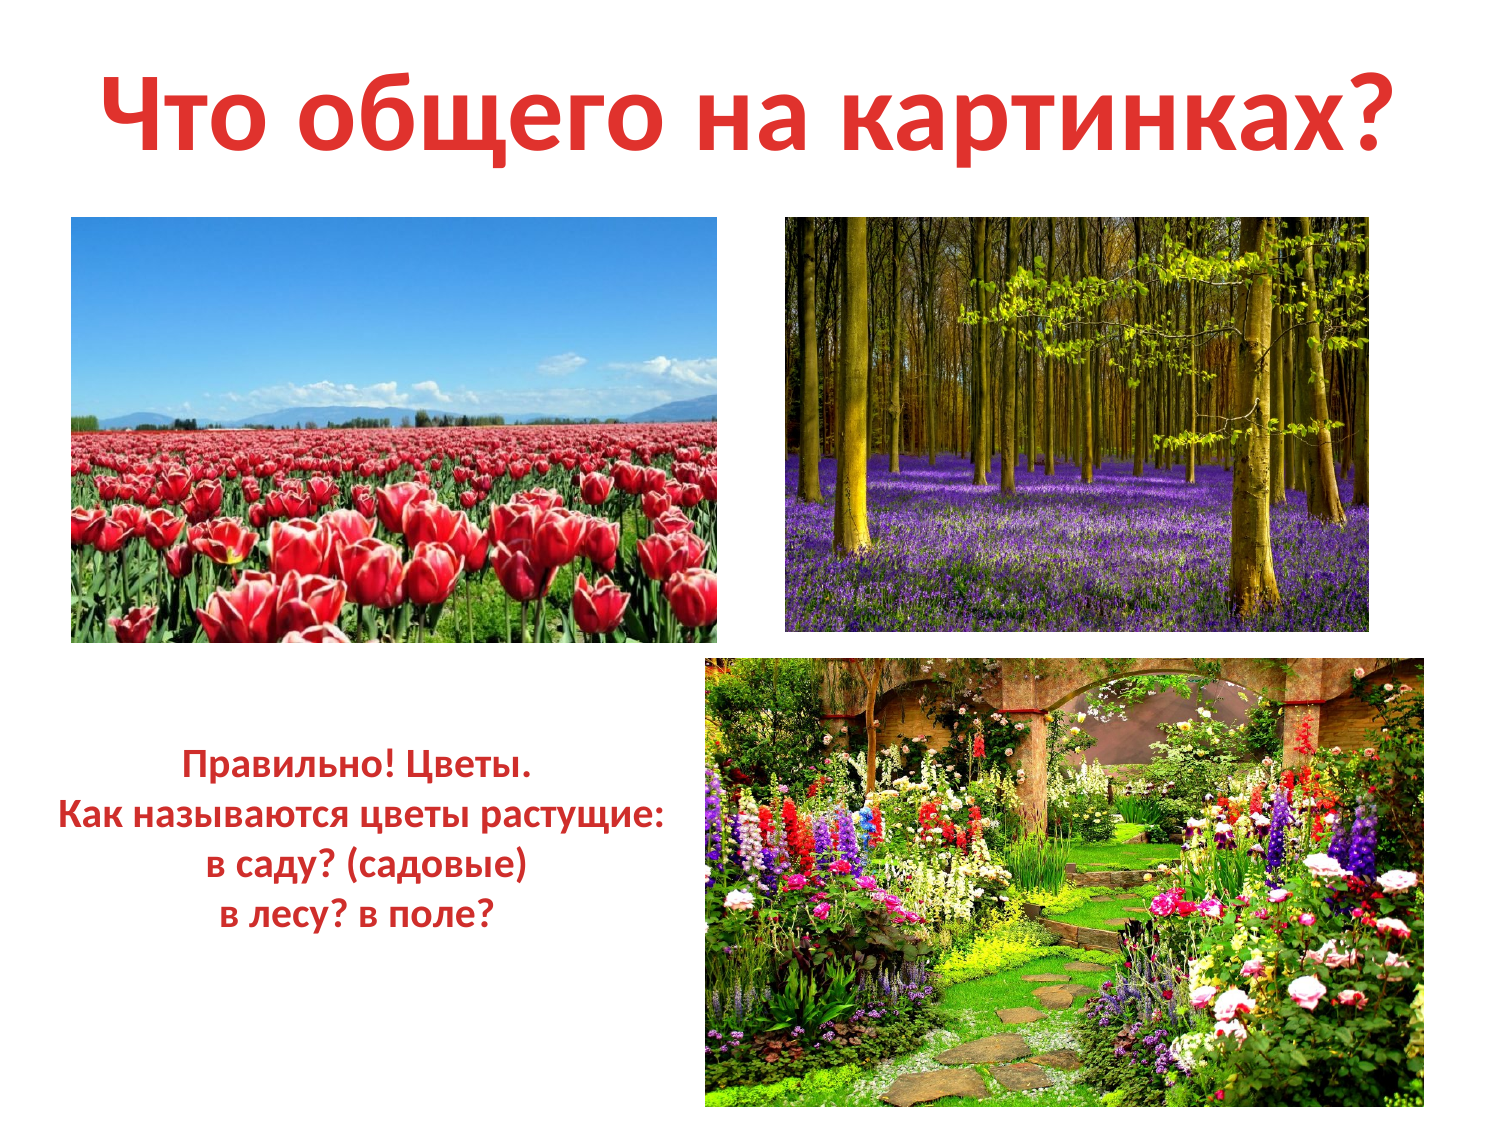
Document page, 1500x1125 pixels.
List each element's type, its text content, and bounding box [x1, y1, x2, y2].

picture [705, 657, 1425, 1108]
picture [785, 216, 1369, 633]
text_box Правильно! Цветы. Как называются цветы растущие: в саду? (садовые) в лесу? в поле? [43, 727, 681, 943]
picture [71, 216, 718, 643]
text_box Что общего на картинках? [84, 30, 1416, 181]
